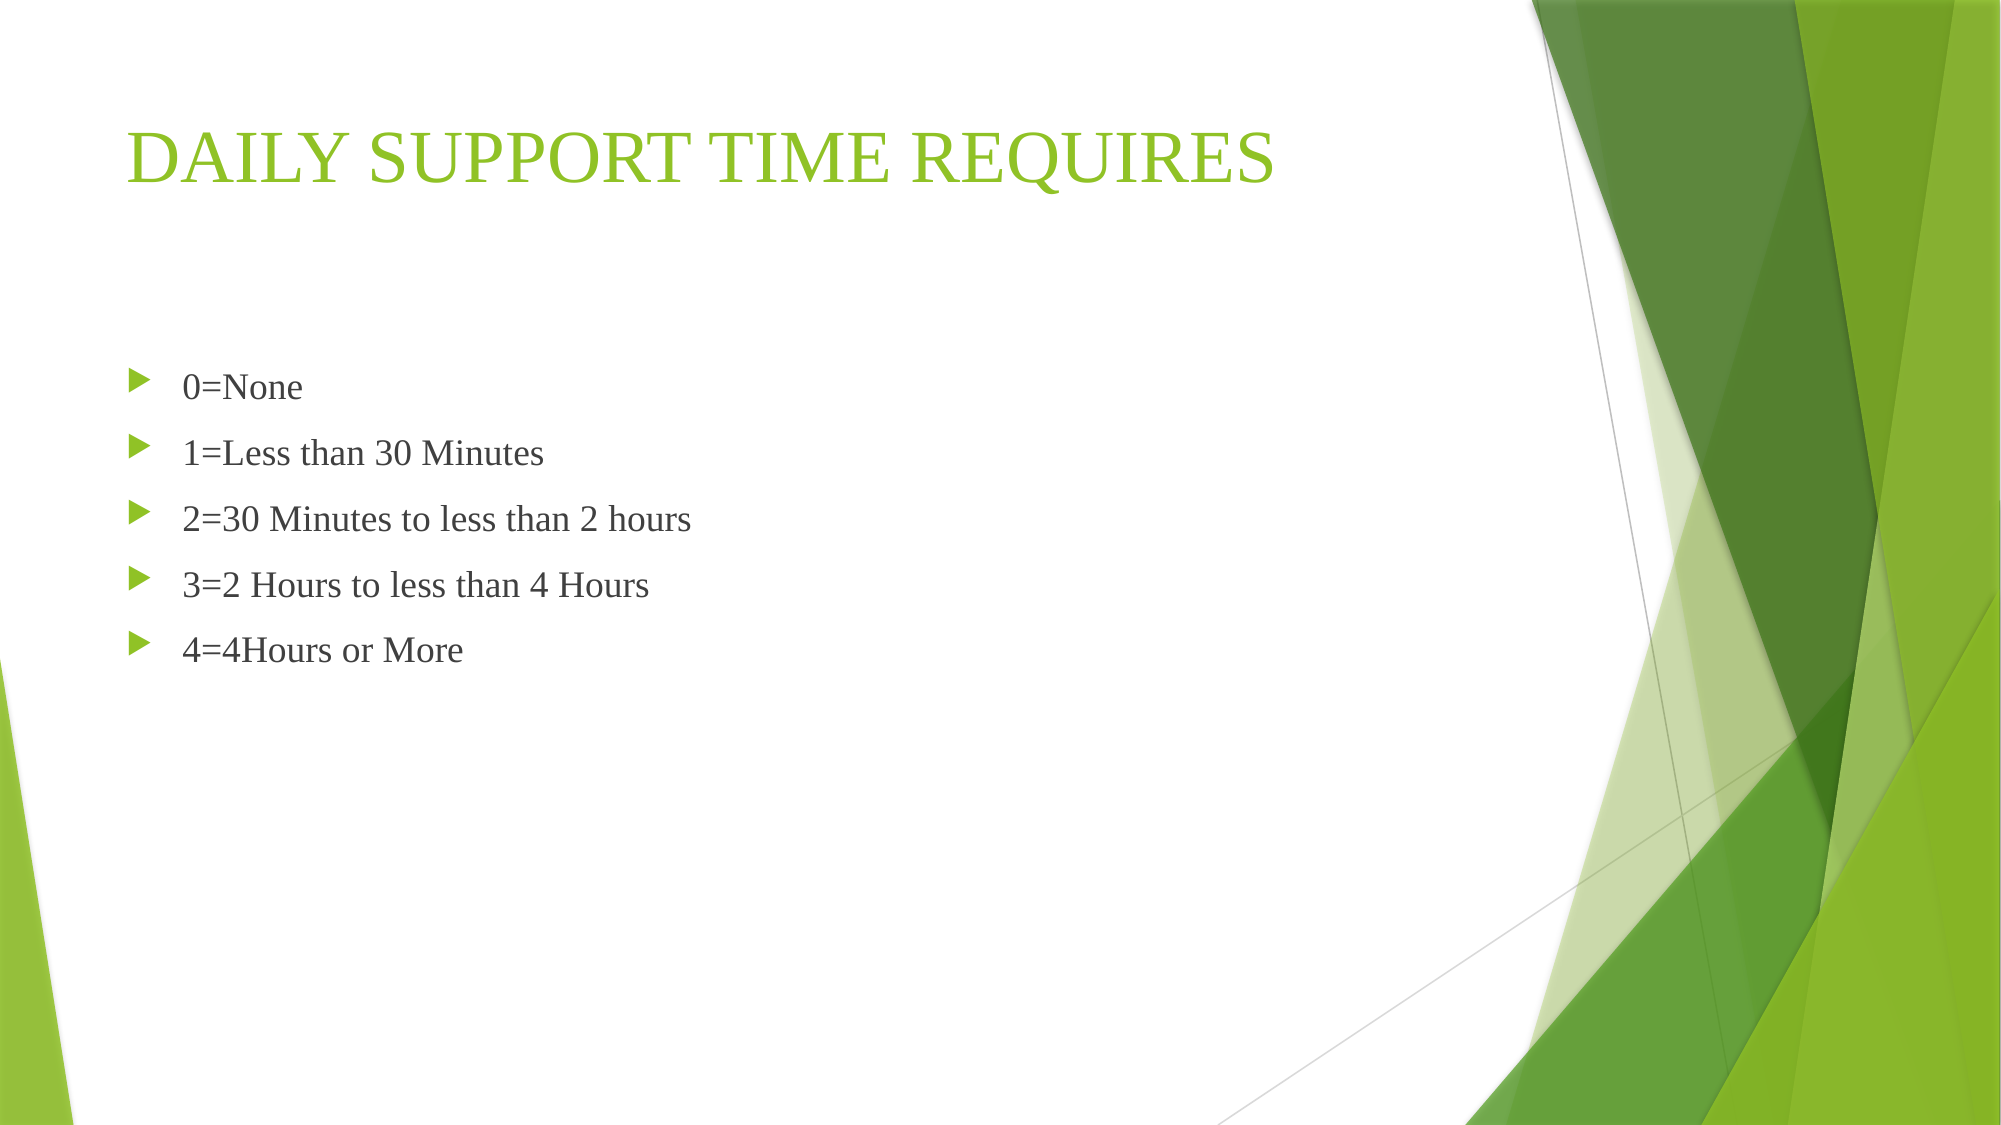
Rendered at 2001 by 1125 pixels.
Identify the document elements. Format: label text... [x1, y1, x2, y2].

list 0=None 1=Less than 30 Minutes 2=30 Minutes to less than 2 hours 3=2 Hours to less than 4 Hours 4=4Hours or More [111, 354, 1522, 992]
title DAILY SUPPORT TIME REQUIRES [111, 99, 1522, 317]
